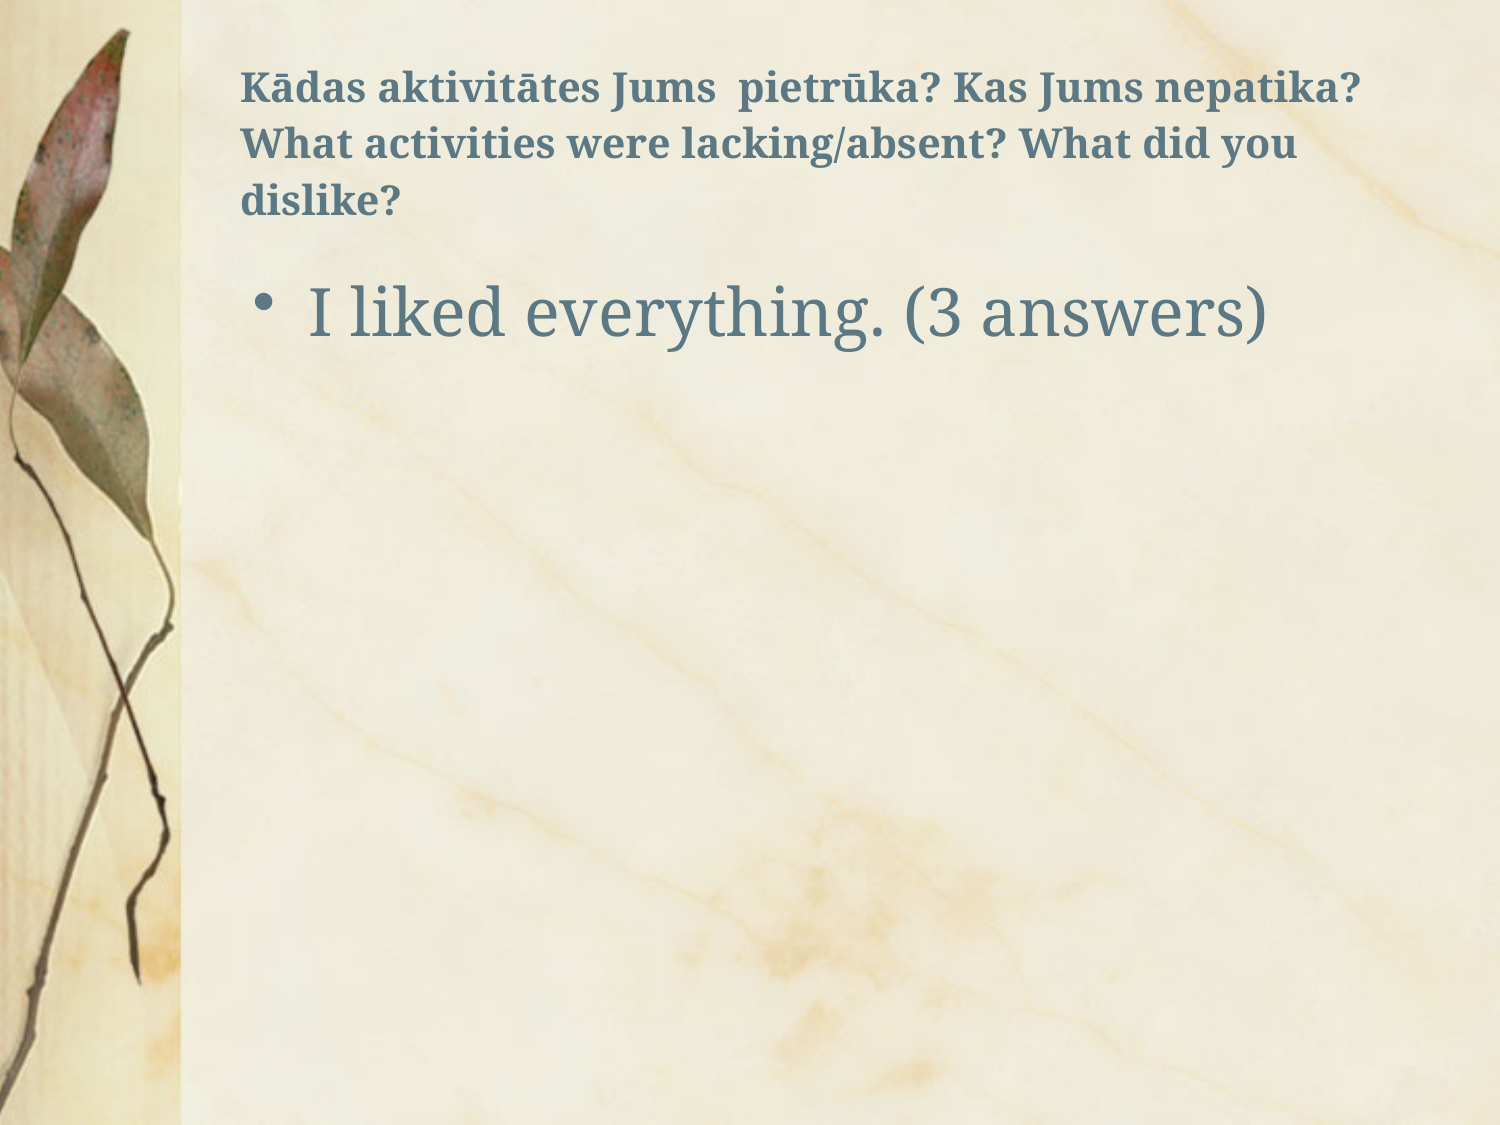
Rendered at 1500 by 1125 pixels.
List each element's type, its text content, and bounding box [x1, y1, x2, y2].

title Kādas aktivitātes Jums pietrūka? Kas Jums nepatika? What activities were lacking/absent? What did you dislike? [225, 45, 1425, 233]
picture [0, 0, 1500, 1125]
list I liked everything. (3 answers) [237, 262, 1425, 1005]
